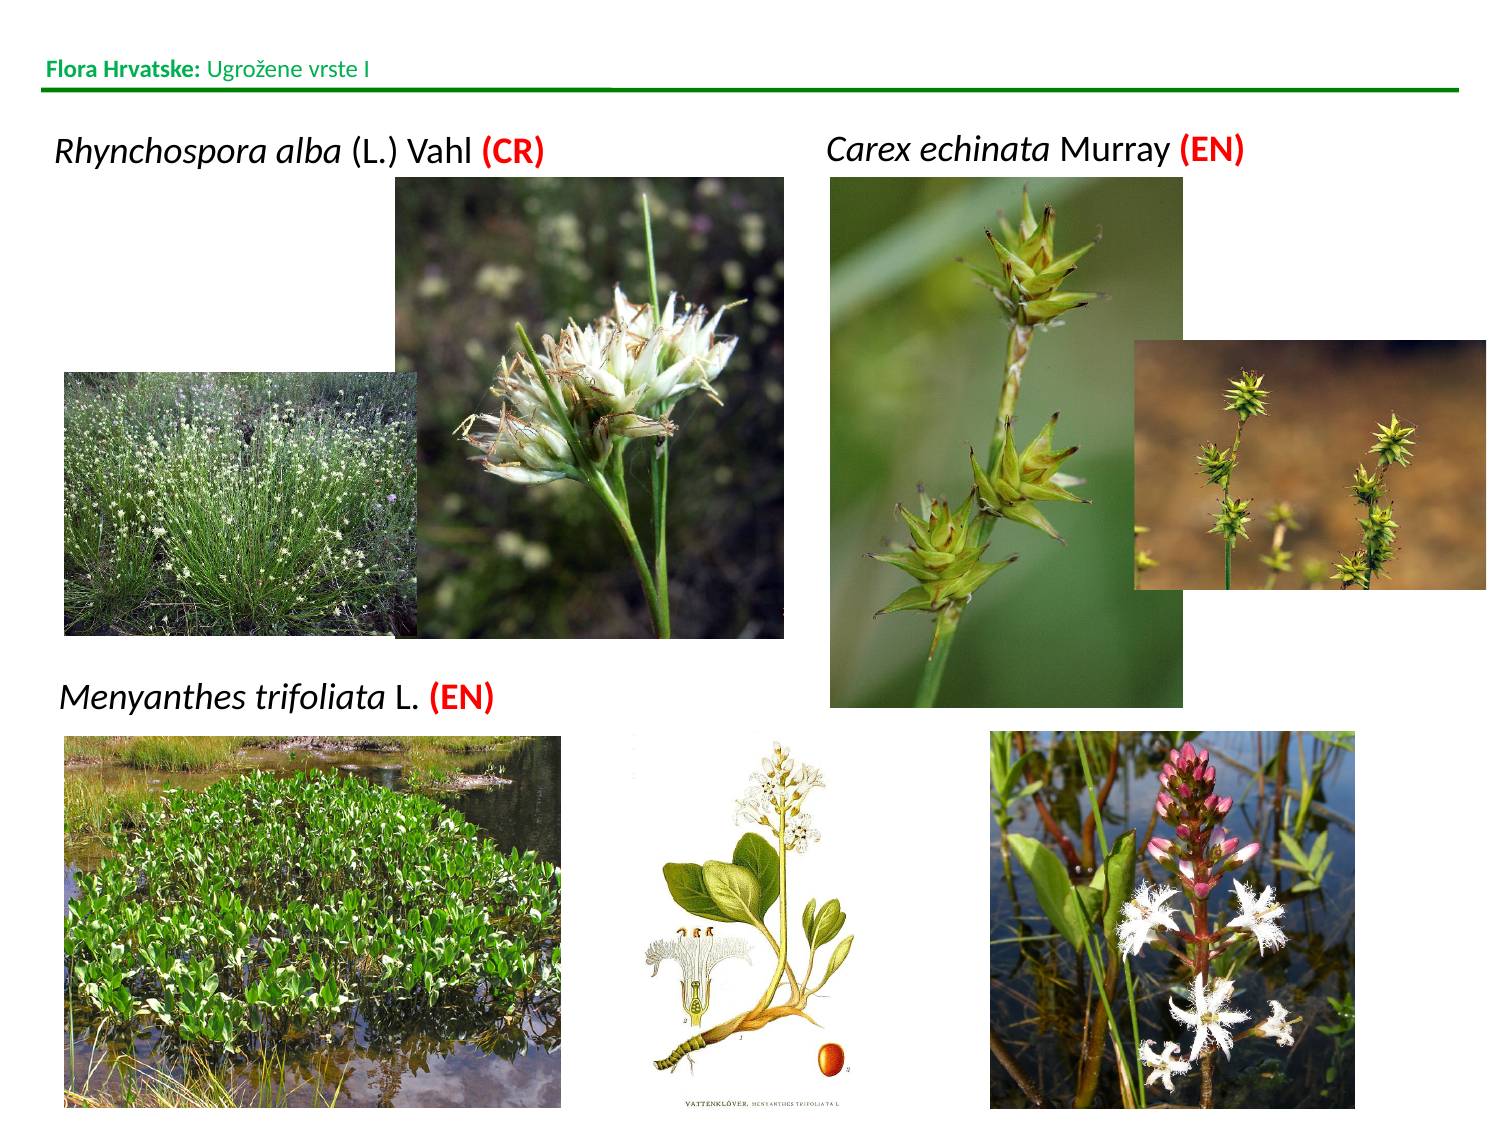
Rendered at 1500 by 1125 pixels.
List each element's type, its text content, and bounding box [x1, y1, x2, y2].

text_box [29, 44, 1460, 91]
picture [830, 177, 1487, 709]
picture [64, 177, 784, 639]
picture [990, 731, 1355, 1109]
text_box Carex echinata Murray (EN) [811, 116, 1261, 177]
text_box Rhynchospora alba (L.) Vahl (CR) [39, 118, 561, 179]
picture [633, 729, 867, 1115]
text_box Menyanthes trifoliata L. (EN) [43, 664, 511, 725]
picture [64, 736, 561, 1108]
